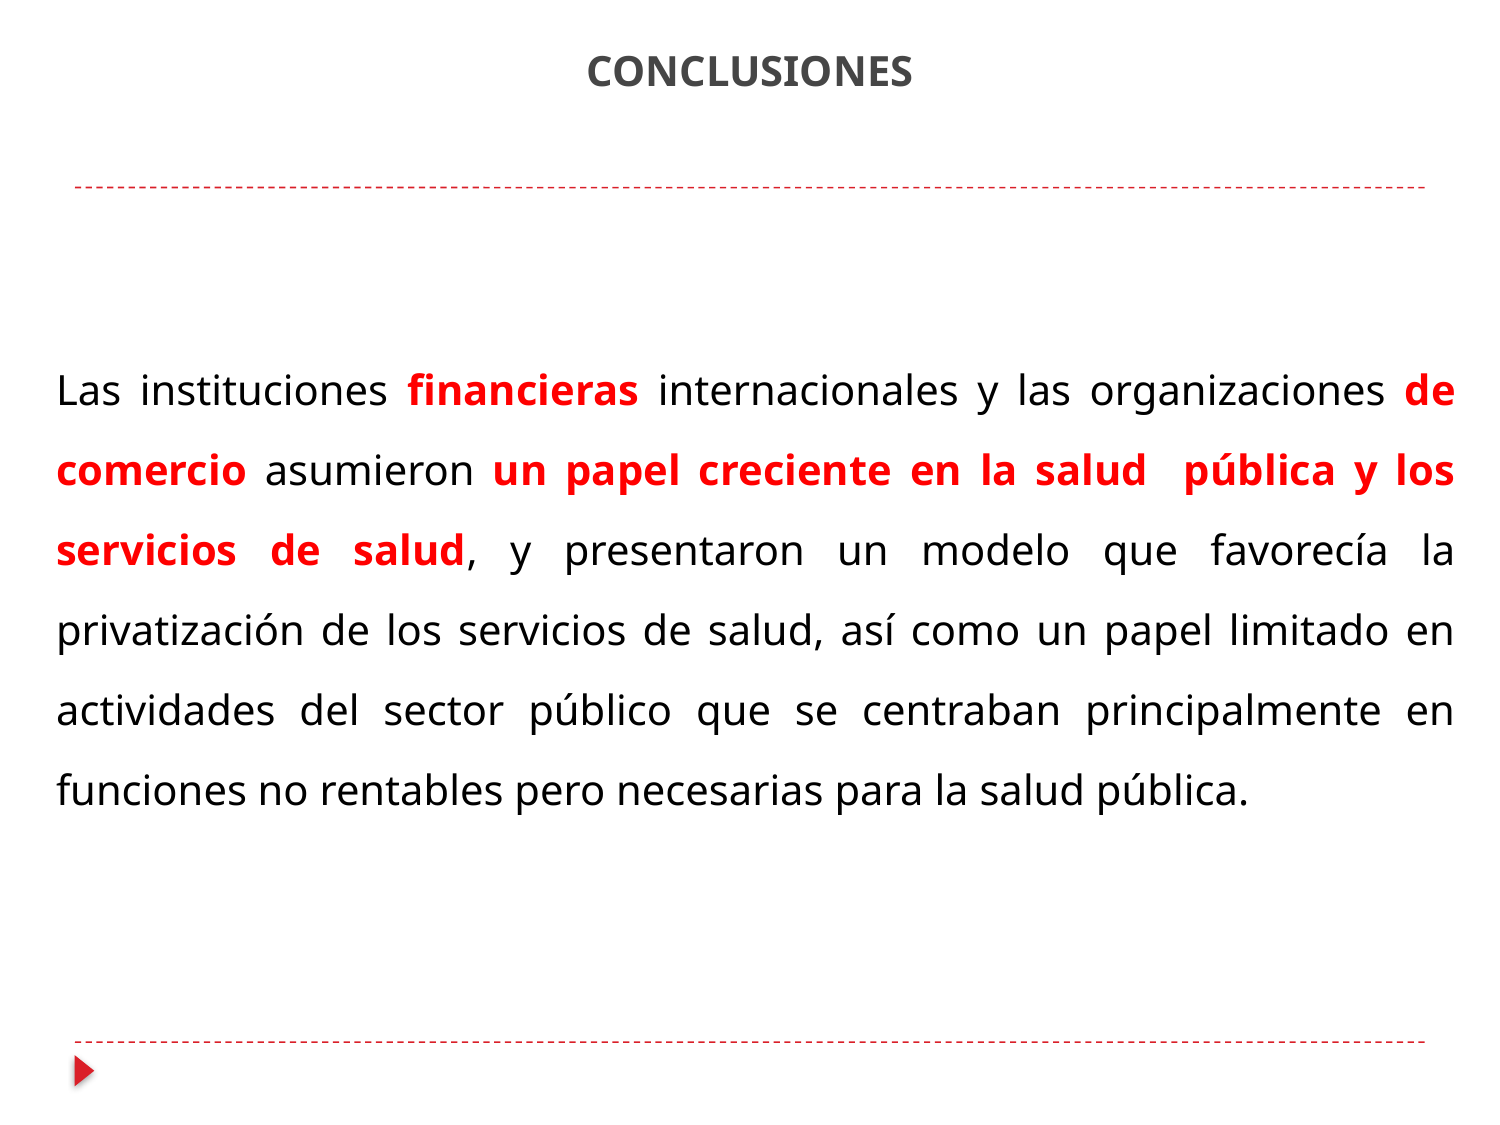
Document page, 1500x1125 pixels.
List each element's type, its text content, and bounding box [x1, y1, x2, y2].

list Las instituciones financieras internacionales y las organizaciones de comercio asumieron un papel creciente en la salud pública y los servicios de salud, y presentaron un modelo que favorecía la privatización de los servicios de salud, así como un papel limitado en actividades del sector público que se centraban principalmente en funciones no rentables pero necesarias para la salud pública. [41, 78, 1471, 1094]
title CONCLUSIONES [75, 24, 1425, 78]
